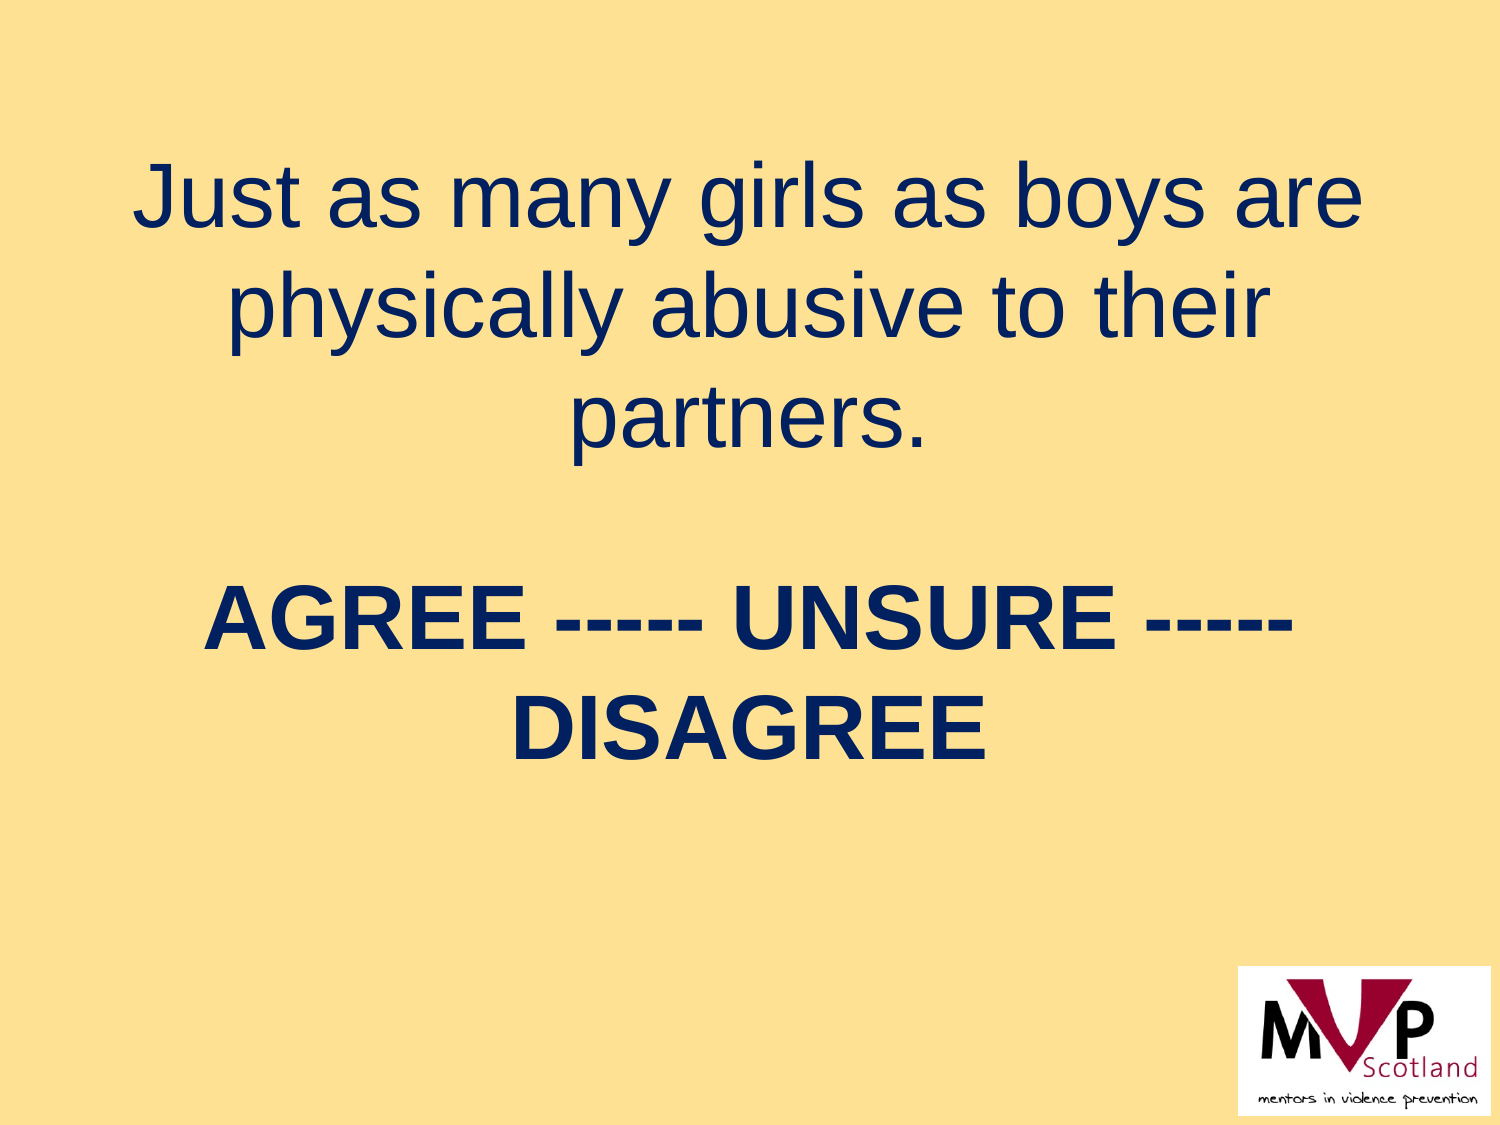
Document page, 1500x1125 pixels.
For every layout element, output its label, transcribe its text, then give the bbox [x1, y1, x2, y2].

text_box AGREE ----- UNSURE ----- DISAGREE [64, 550, 1436, 786]
text_box Just as many girls as boys are physically abusive to their partners. [64, 128, 1436, 473]
picture [1238, 966, 1491, 1116]
